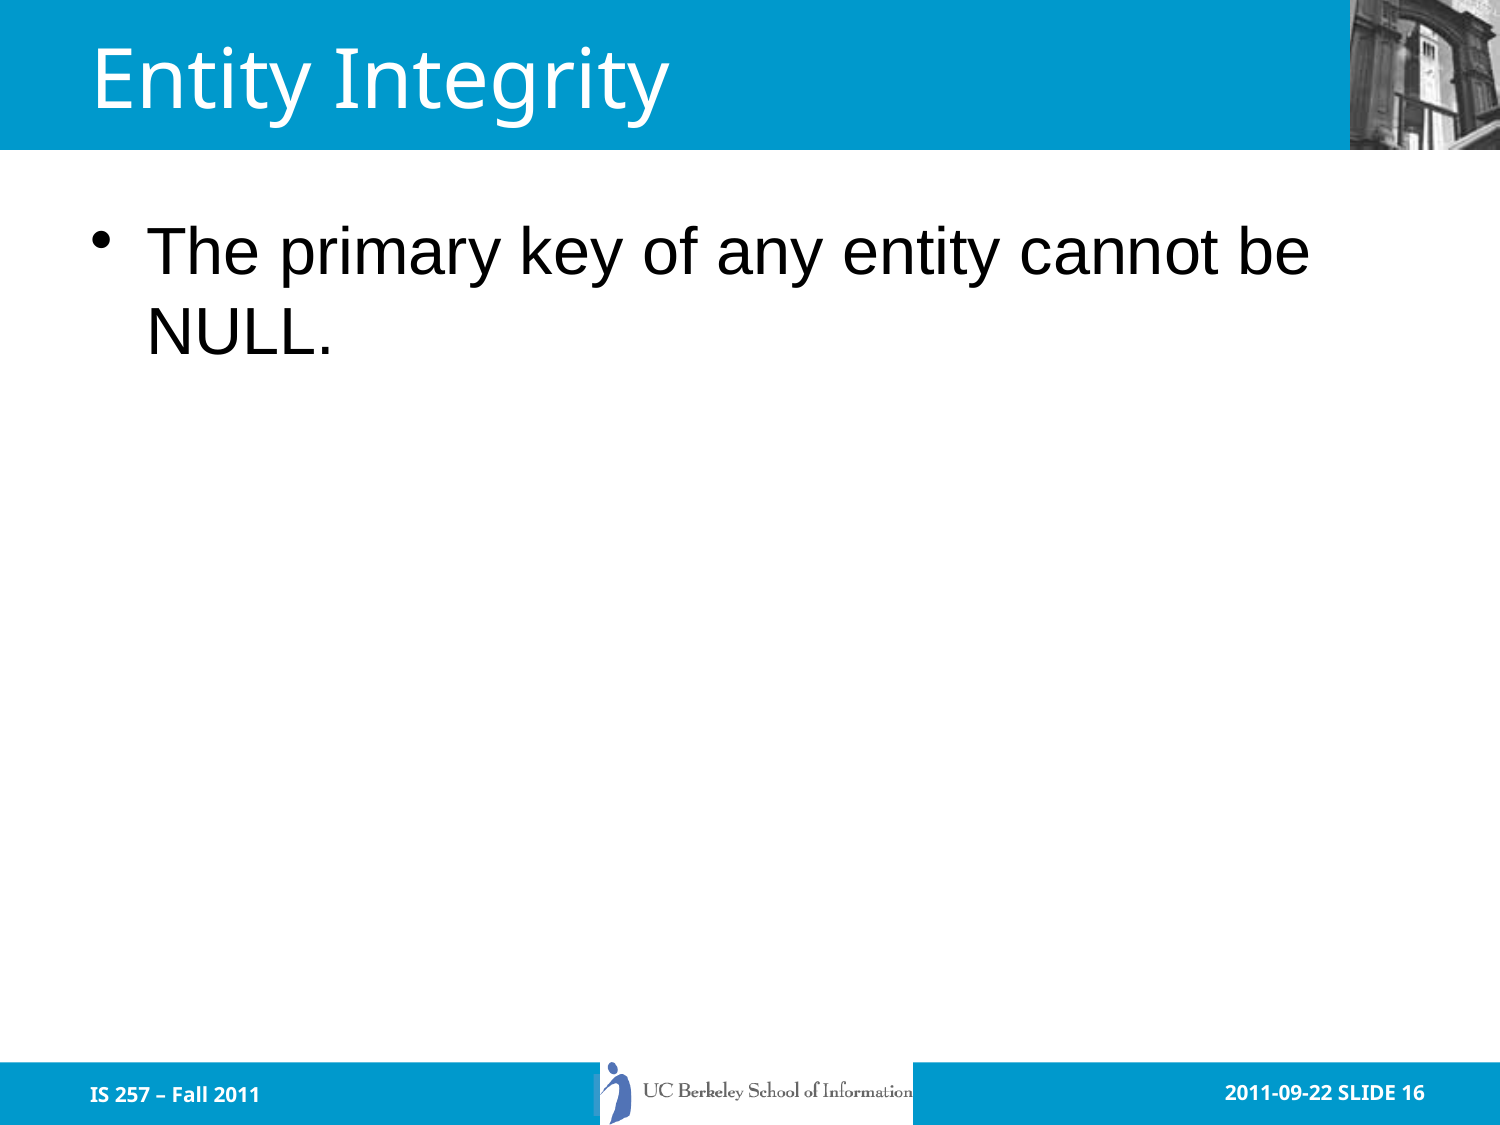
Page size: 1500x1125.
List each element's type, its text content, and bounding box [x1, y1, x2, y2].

picture [594, 1062, 912, 1125]
list The primary key of any entity cannot be NULL. [75, 200, 1425, 1013]
picture [1351, 0, 1500, 150]
slide_number IS 257 – Fall 2011 [75, 1062, 388, 1125]
title Entity Integrity [75, 0, 1350, 150]
